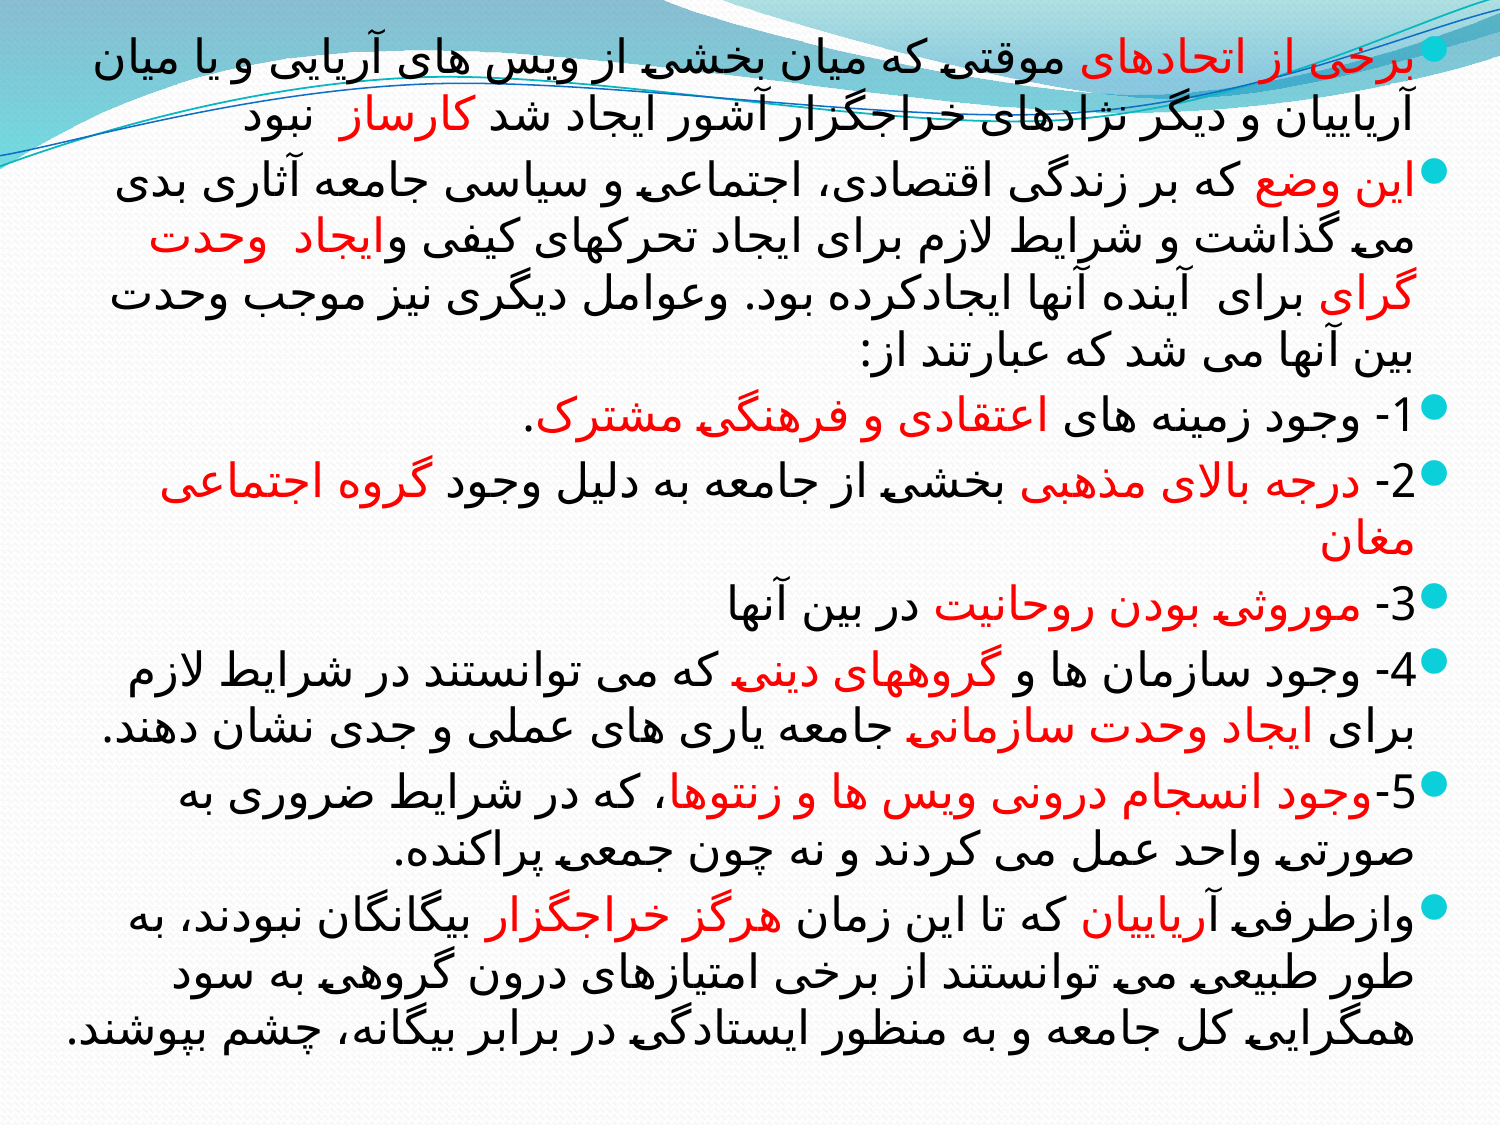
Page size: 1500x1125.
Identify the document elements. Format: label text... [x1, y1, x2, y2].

list برخی از اتحادهای موقتی که میان بخشی از ویس های آریایی و یا میان آریاییان و دیگر نژادهای خراجگزار آشور ایجاد شد کارساز نبود این وضع که بر زندگی اقتصادی، اجتماعی و سیاسی جامعه آثاری بدی می گذاشت و شرایط لازم برای ایجاد تحرکهای کیفی وایجاد وحدت گرای برای آینده آنها ایجادکرده بود. وعوامل دیگری نیز موجب وحدت بین آنها می شد که عبارتند از: 1- وجود زمینه های اعتقادی و فرهنگی مشترک. 2- درجه بالای مذهبی بخشی از جامعه به دلیل وجود گروه اجتماعی مغان 3- موروثی بودن روحانیت در بین آنها 4- وجود سازمان ها و گروههای دینی که می توانستند در شرایط لازم برای ایجاد وحدت سازمانی جامعه یاری های عملی و جدی نشان دهند. 5-وجود انسجام درونی ویس ها و زنتوها، که در شرایط ضروری به صورتی واحد عمل می کردند و نه چون جمعی پراکنده. وازطرفی آریاییان که تا این زمان هرگز خراجگزار بیگانگان نبودند، به طور طبیعی می توانستند از برخی امتیازهای درون گروهی به سود همگرایی کل جامعه و به منظور ایستادگی در برابر بیگانه، چشم بپوشند. [41, 19, 1471, 1094]
